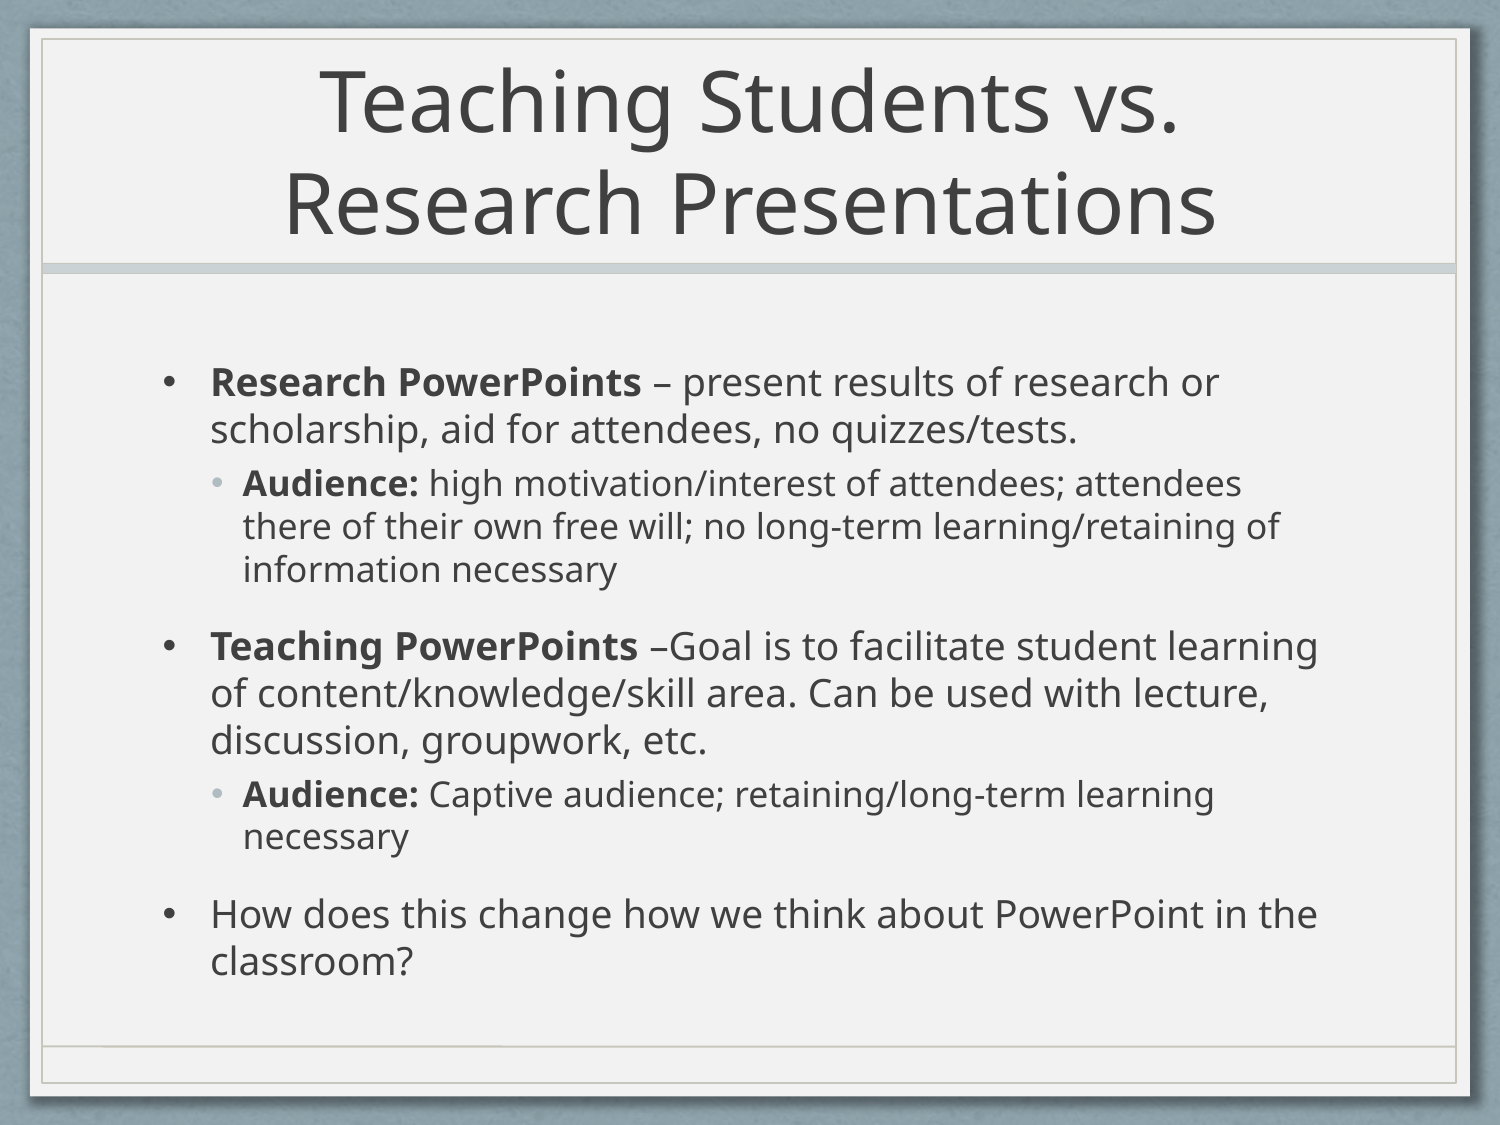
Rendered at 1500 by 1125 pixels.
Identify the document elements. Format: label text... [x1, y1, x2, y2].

title Teaching Students vs. Research Presentations [147, 40, 1353, 260]
list Research PowerPoints – present results of research or scholarship, aid for attendees, no quizzes/tests. Audience: high motivation/interest of attendees; attendees there of their own free will; no long-term learning/retaining of information necessary Teaching PowerPoints –Goal is to facilitate student learning of content/knowledge/skill area. Can be used with lecture, discussion, groupwork, etc. Audience: Captive audience; retaining/long-term learning necessary How does this change how we think about PowerPoint in the classroom? [147, 350, 1353, 995]
